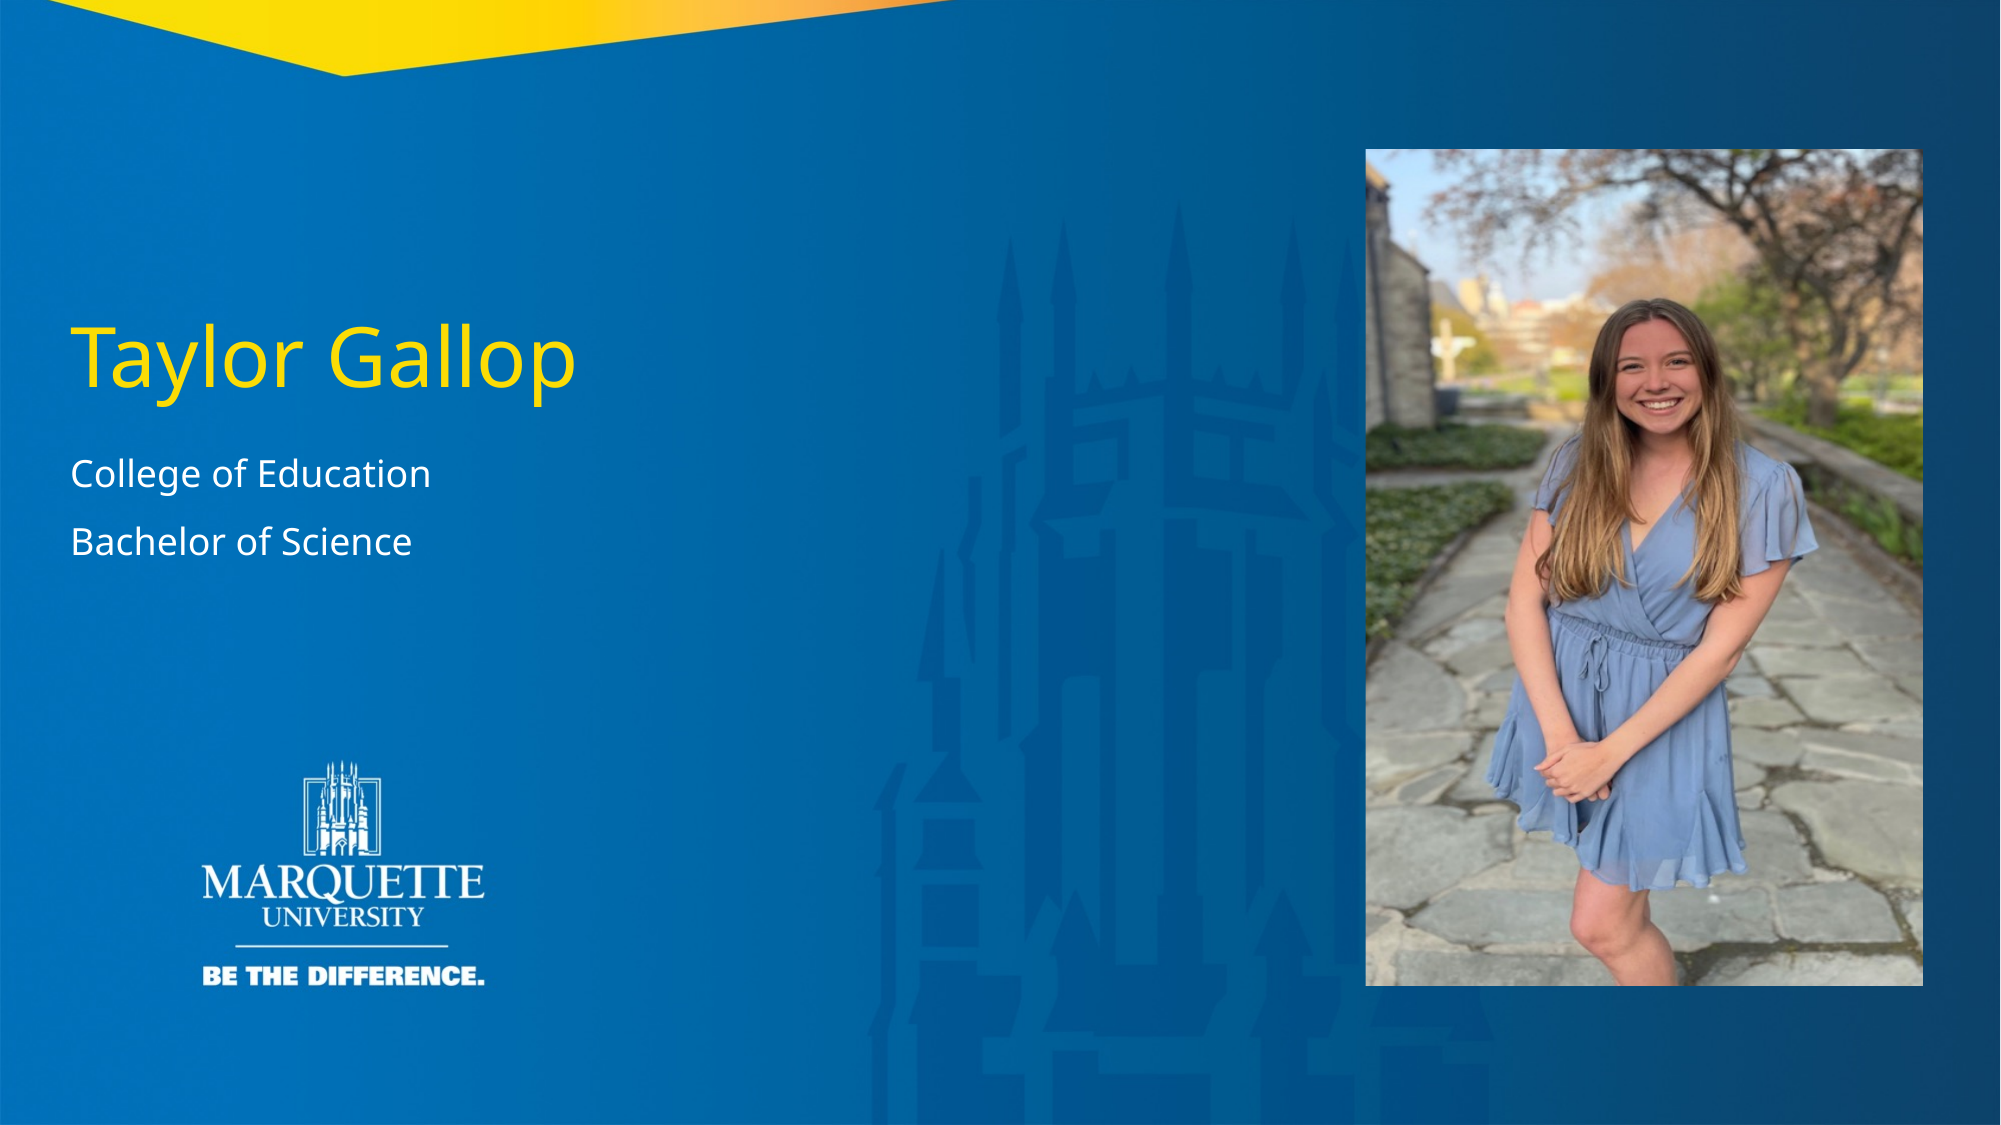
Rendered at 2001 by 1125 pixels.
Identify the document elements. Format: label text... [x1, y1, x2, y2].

text_box College of Education [55, 442, 1353, 502]
text_box Taylor Gallop [55, 296, 1353, 413]
picture [0, 0, 2001, 1125]
text_box Bachelor of Science [55, 511, 1353, 571]
text_box [1365, 149, 1924, 987]
